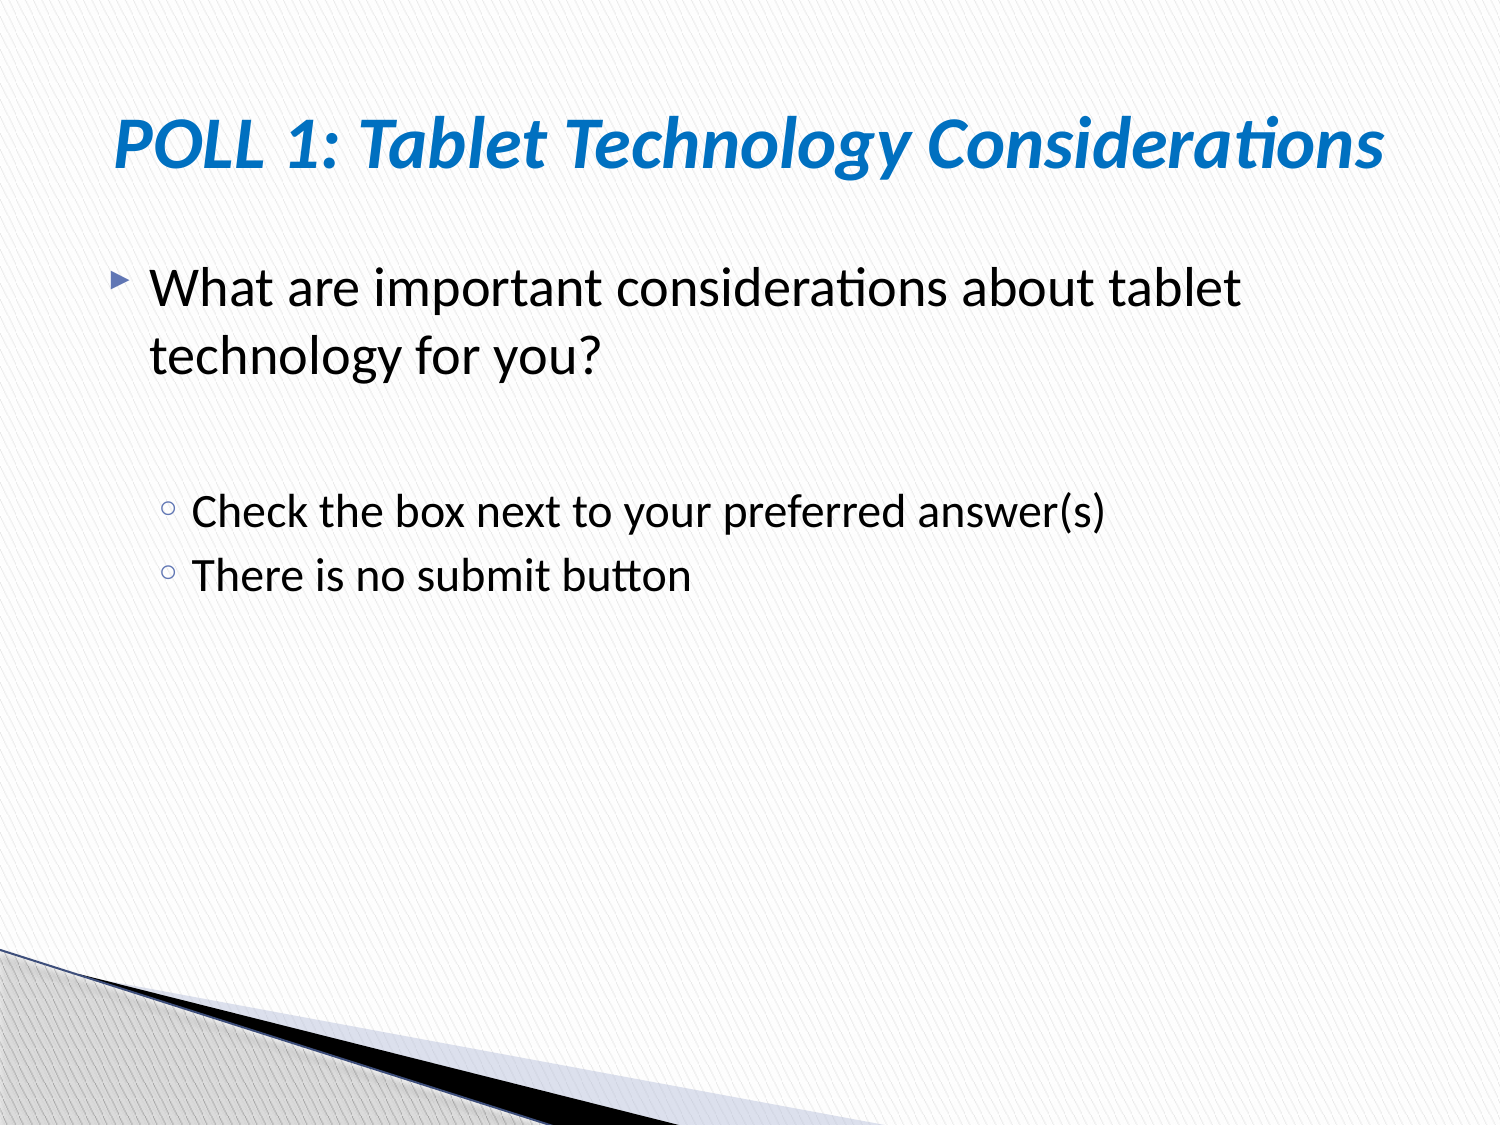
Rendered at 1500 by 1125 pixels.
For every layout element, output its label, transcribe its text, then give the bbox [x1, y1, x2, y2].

list What are important considerations about tablet technology for you? Check the box next to your preferred answer(s) There is no submit button [75, 243, 1425, 986]
title POLL 1: Tablet Technology Considerations [75, 45, 1425, 233]
